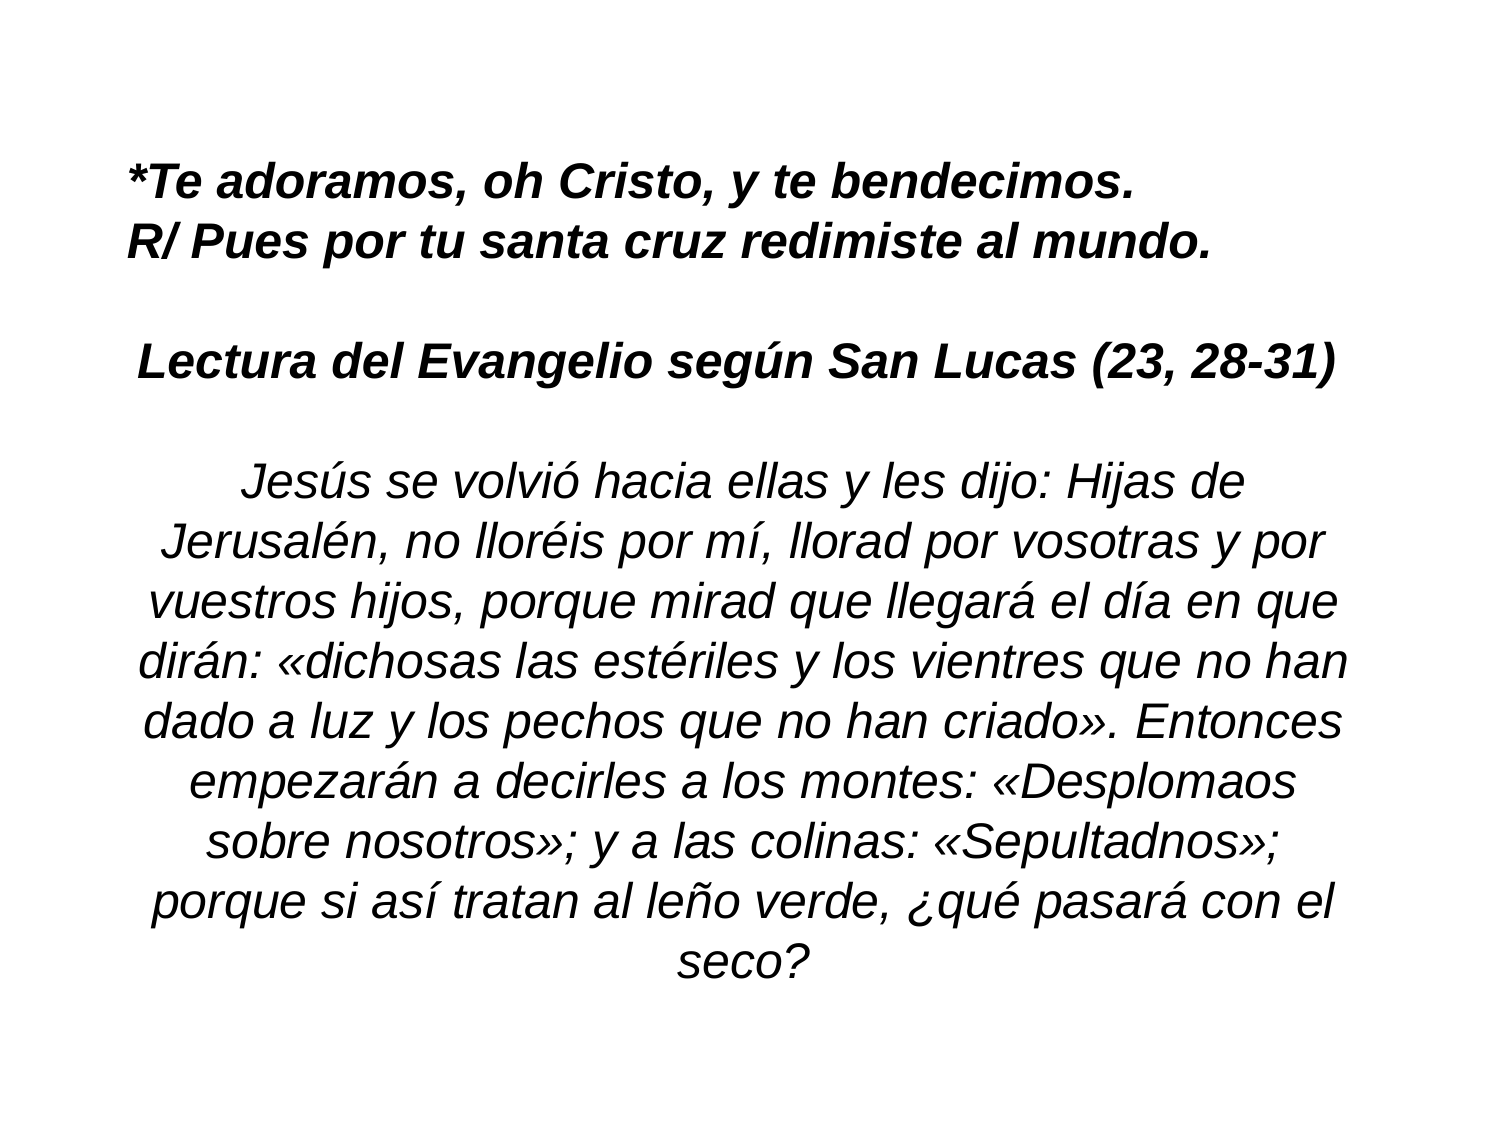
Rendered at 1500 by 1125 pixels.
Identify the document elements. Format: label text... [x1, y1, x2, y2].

text_box *Te adoramos, oh Cristo, y te bendecimos. R/ Pues por tu santa cruz redimiste al mundo. Lectura del Evangelio según San Lucas (23, 28-31) Jesús se volvió hacia ellas y les dijo: Hijas de Jerusalén, no lloréis por mí, llorad por vosotras y por vuestros hijos, porque mirad que llegará el día en que dirán: «dichosas las estériles y los vientres que no han dado a luz y los pechos que no han criado». Entonces empezarán a decirles a los montes: «Desplomaos sobre nosotros»; y a las colinas: «Sepultadnos»; porque si así tratan al leño verde, ¿qué pasará con el seco? [112, 0, 1376, 996]
